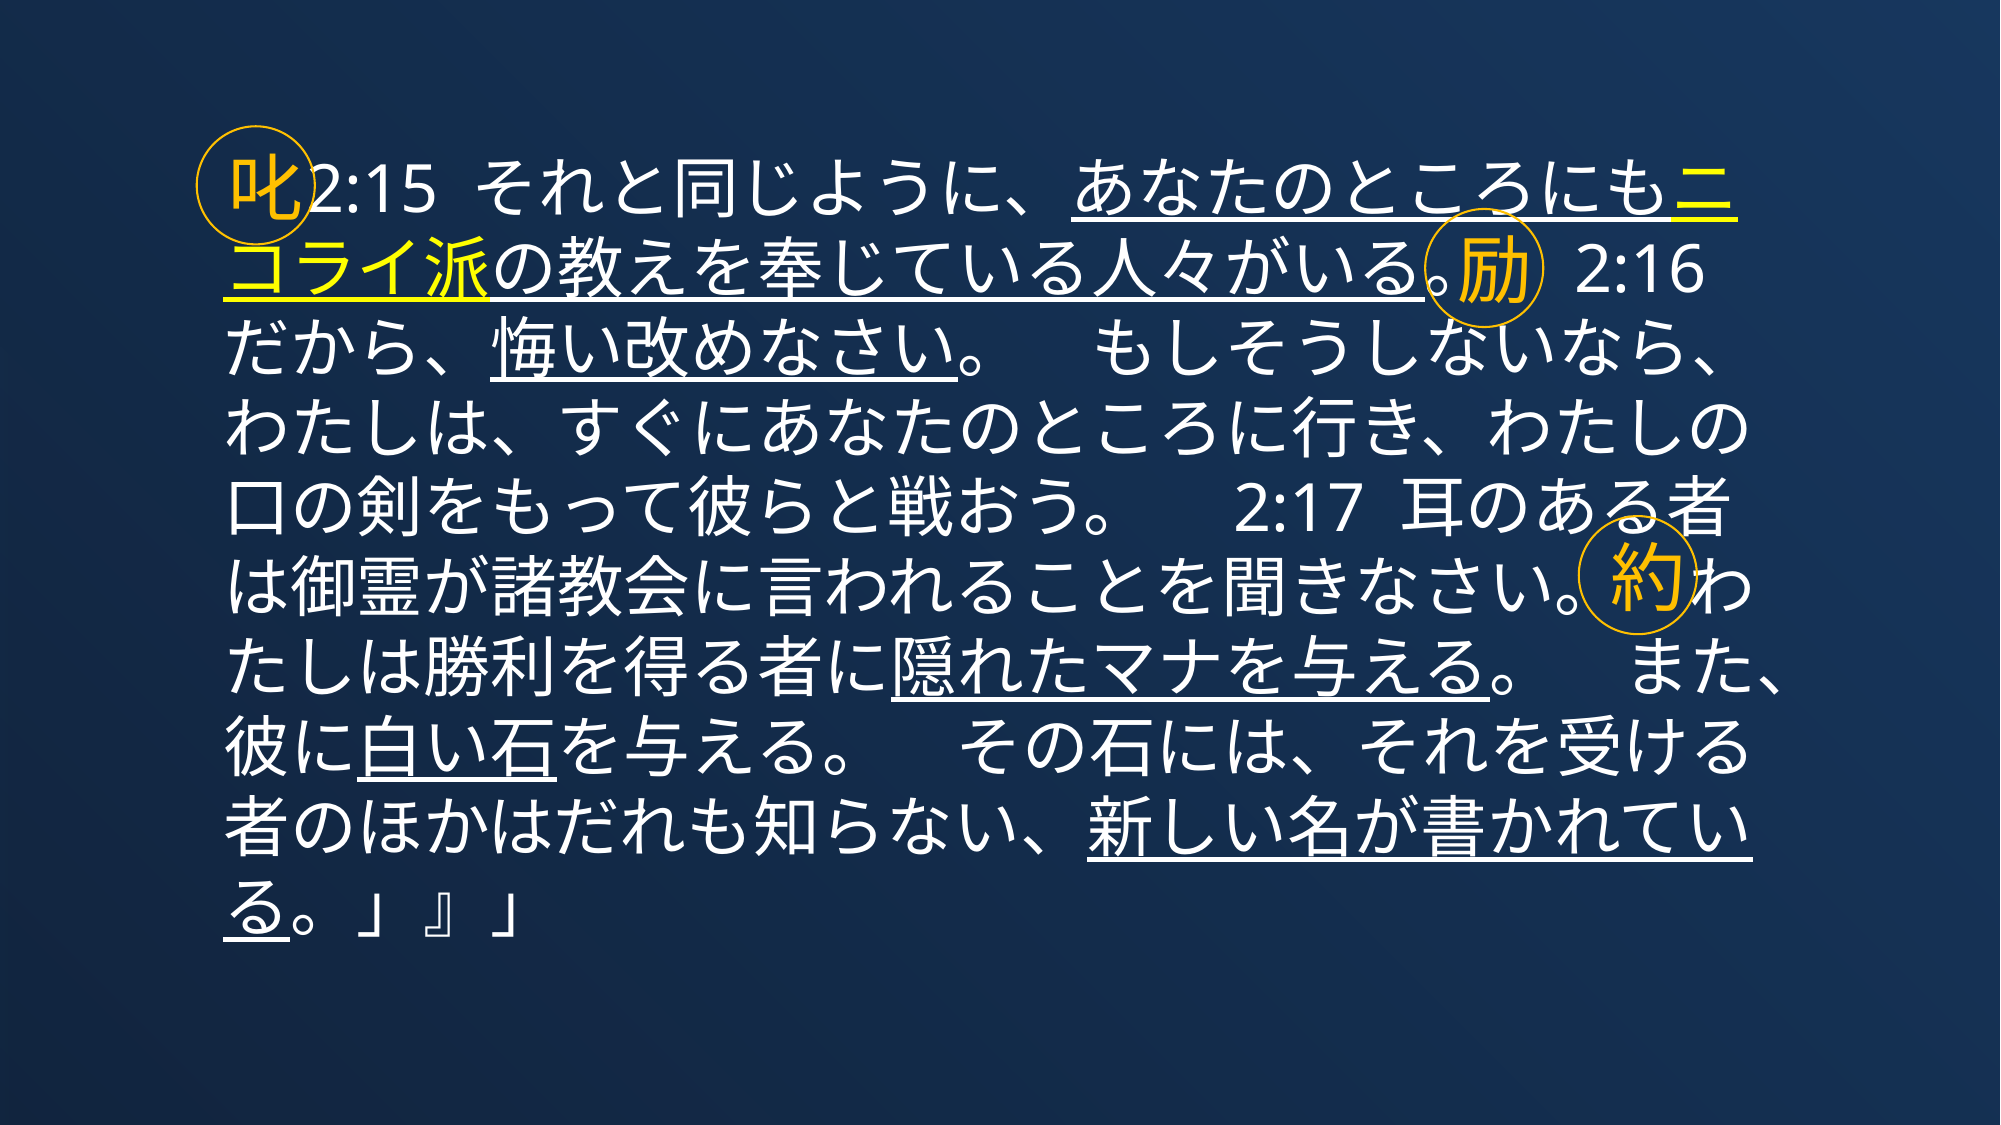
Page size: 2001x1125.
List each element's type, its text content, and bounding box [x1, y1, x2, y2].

text_box 2:15 それと同じように、あなたのところにもニコライ派の教えを奉じている人々がいる。 2:16 だから、悔い改めなさい。 もしそうしないなら、わたしは、すぐにあなたのところに行き、わたしの口の剣をもって彼らと戦おう。 2:17 耳のある者は御霊が諸教会に言われることを聞きなさい。 わたしは勝利を得る者に隠れたマナを与える。 また、彼に白い石を与える。 その石には、それを受ける者のほかはだれも知らない、新しい名が書かれている。」』」 [208, 138, 1792, 953]
text_box [0, 0, 2000, 1125]
text_box 励 [1424, 207, 1545, 329]
text_box 約 [1577, 515, 1698, 636]
text_box 叱 [195, 125, 316, 246]
